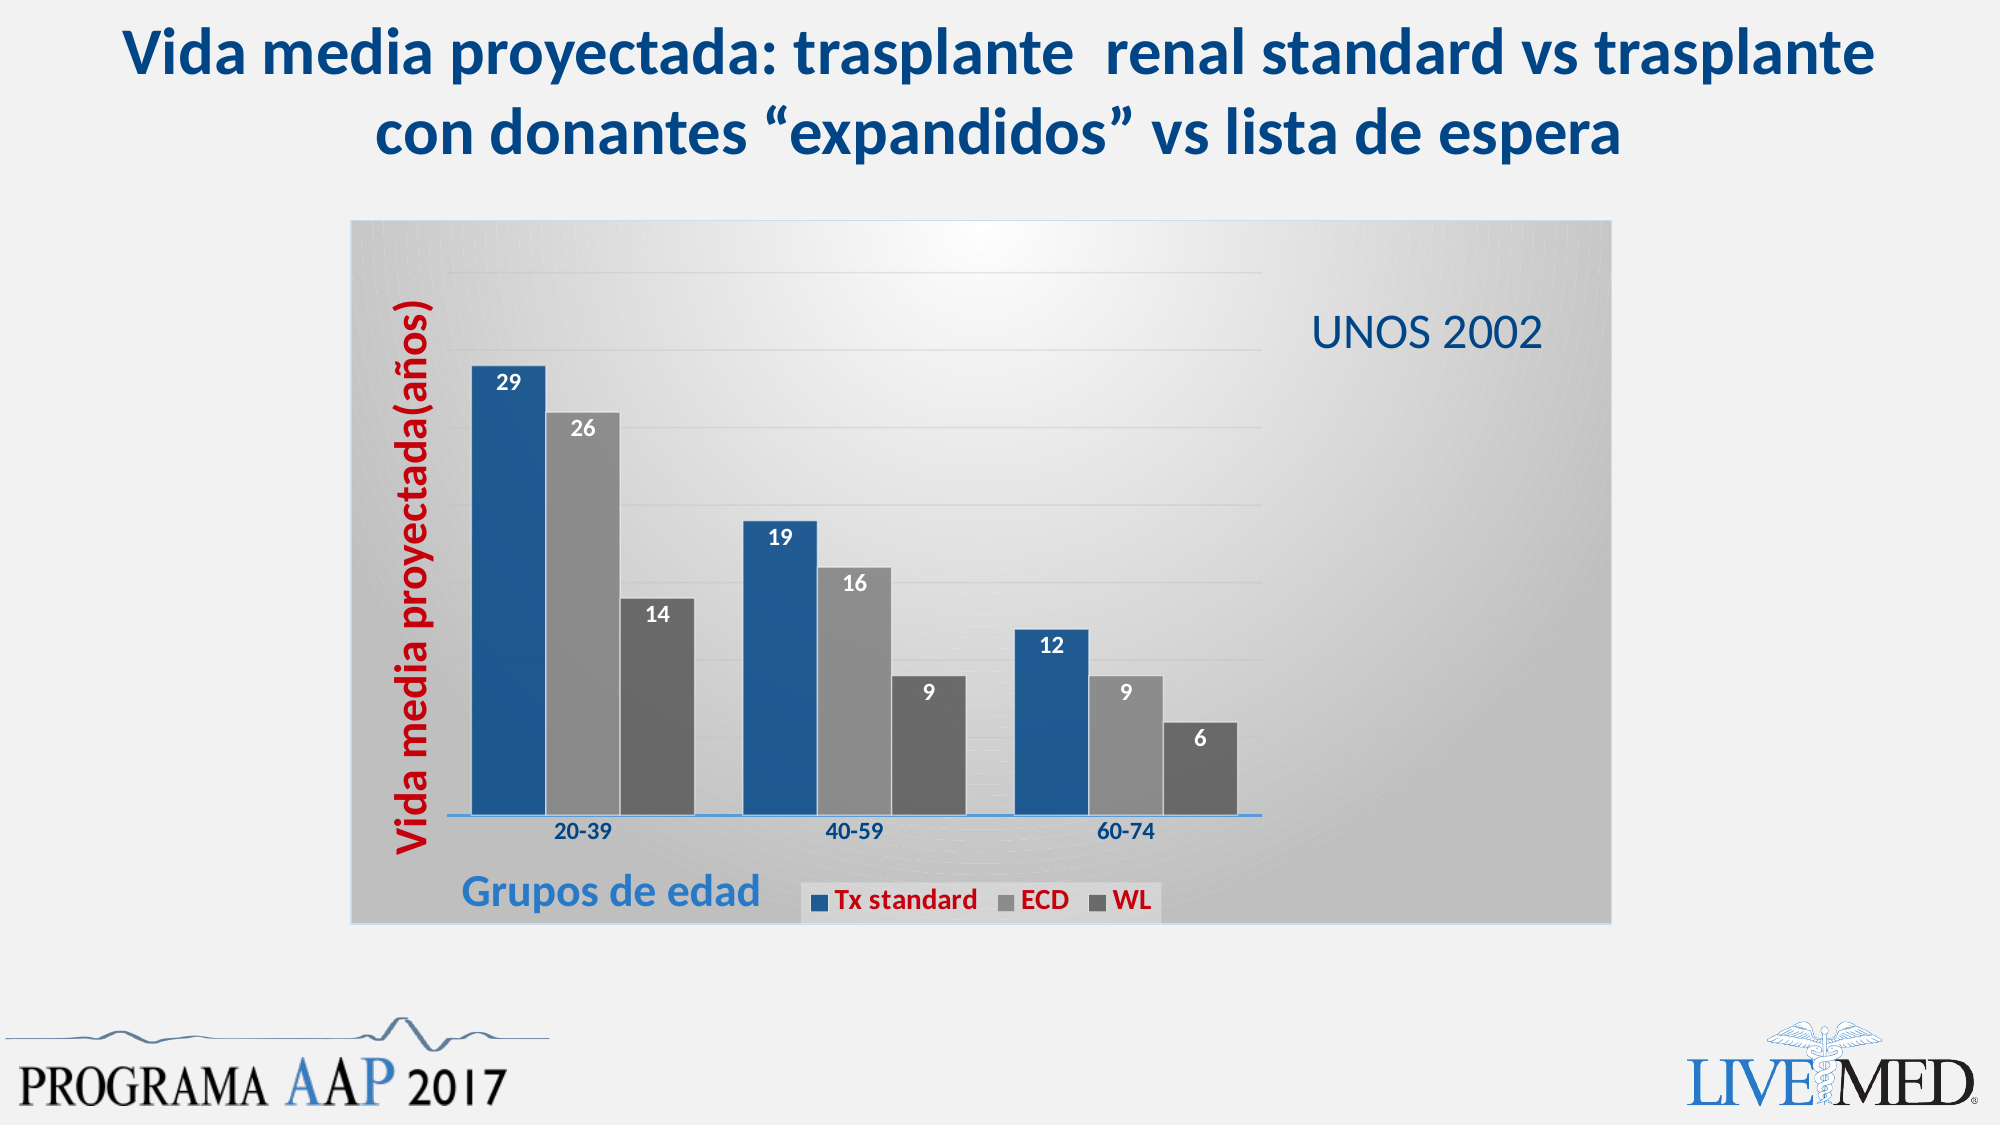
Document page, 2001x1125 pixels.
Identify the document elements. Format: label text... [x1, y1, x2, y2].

picture [1687, 1021, 1978, 1106]
chart [350, 219, 1613, 925]
picture [19, 1059, 507, 1106]
title Vida media proyectada: trasplante renal standard vs trasplante con donantes “expandidos” vs lista de espera [99, 37, 1901, 138]
